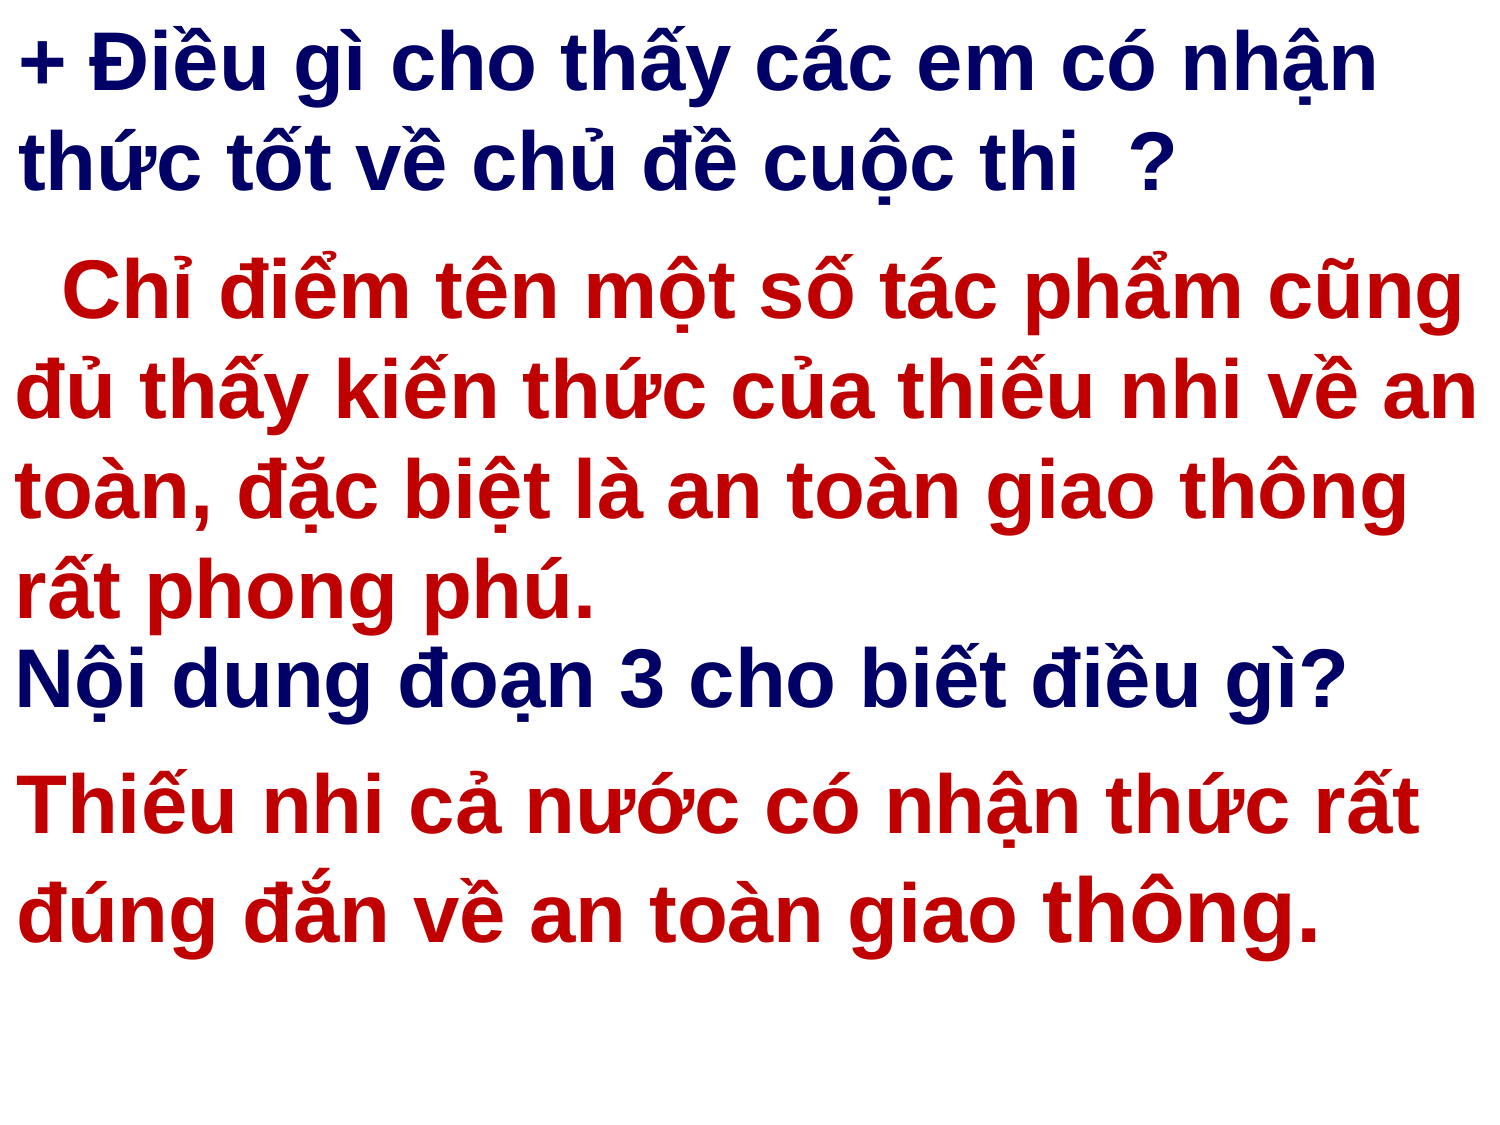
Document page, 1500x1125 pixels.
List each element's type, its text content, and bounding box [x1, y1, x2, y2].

text_box Chỉ điểm tên một số tác phẩm cũng đủ thấy kiến thức của thiếu nhi về an toàn, đặc biệt là an toàn giao thông rất phong phú. [0, 228, 1500, 616]
text_box Thiếu nhi cả nước có nhận thức rất đúng đắn về an toàn giao thông. [1, 743, 1500, 968]
text_box + Điều gì cho thấy các em có nhận thức tốt về chủ đề cuộc thi ? [3, 0, 1500, 215]
text_box Nội dung đoạn 3 cho biết điều gì? [0, 616, 1500, 732]
